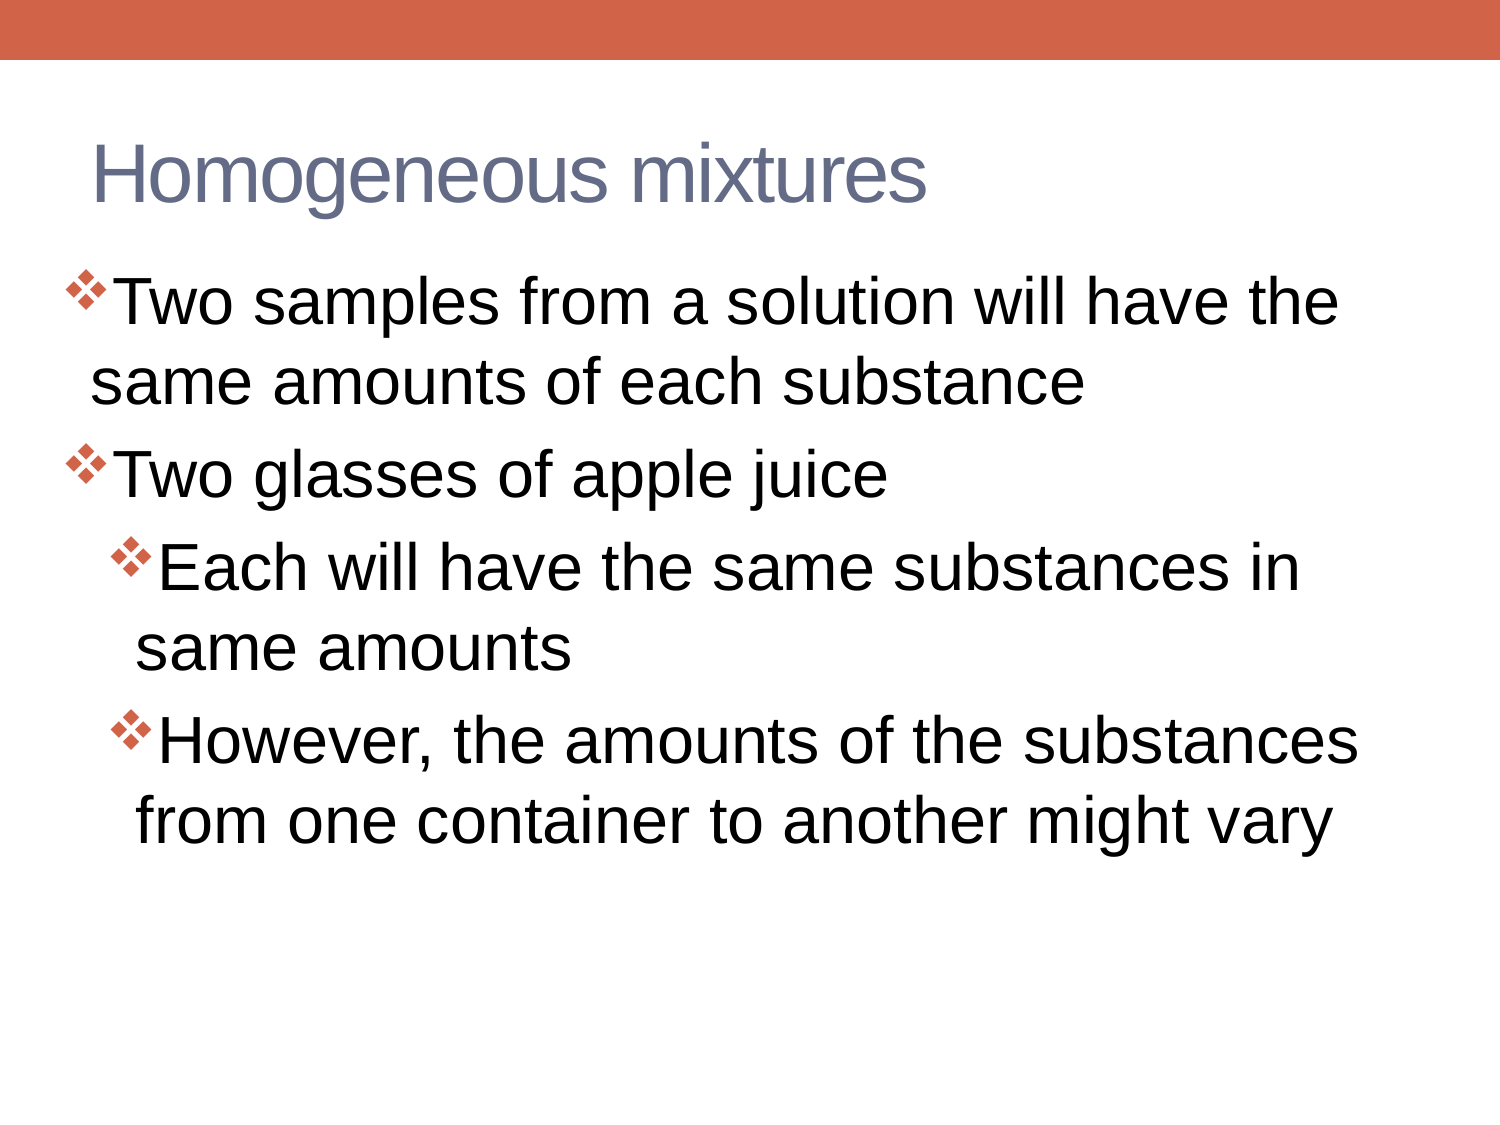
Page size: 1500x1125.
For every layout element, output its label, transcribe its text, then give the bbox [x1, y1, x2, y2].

list Two samples from a solution will have the same amounts of each substance Two glasses of apple juice Each will have the same substances in same amounts However, the amounts of the substances from one container to another might vary [45, 249, 1383, 1050]
title Homogeneous mixtures [75, 87, 1425, 250]
